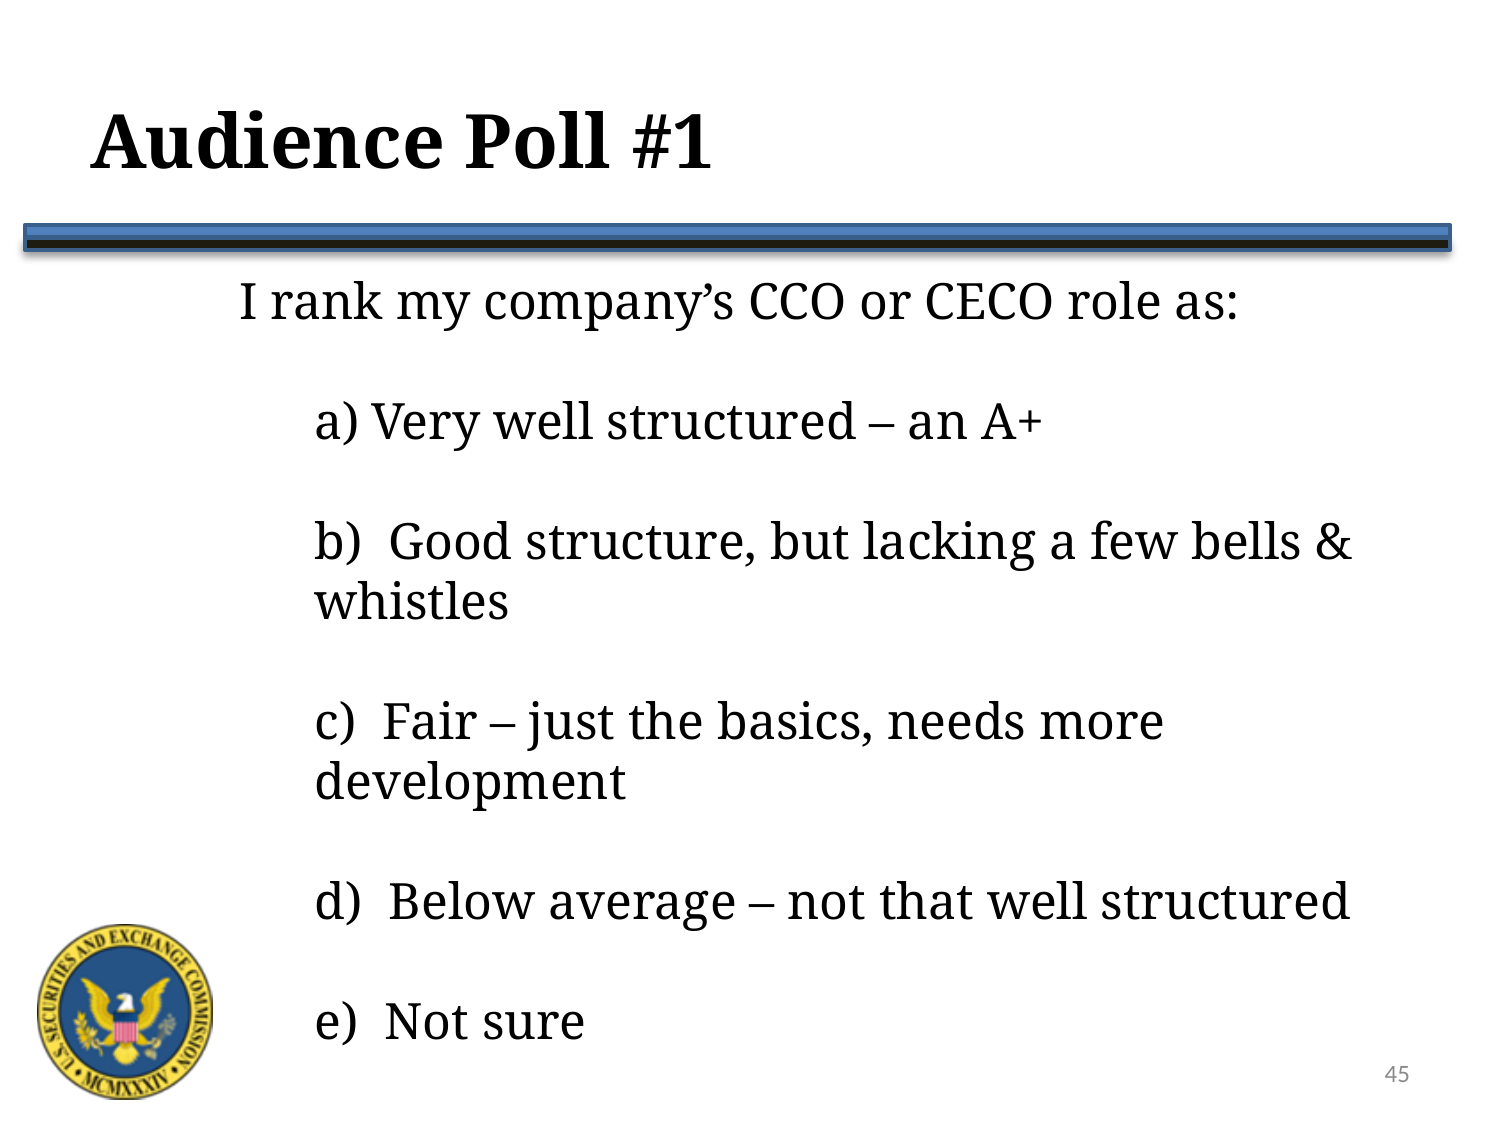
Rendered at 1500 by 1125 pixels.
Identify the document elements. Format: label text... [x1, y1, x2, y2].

title Audience Poll #1 [75, 45, 1425, 223]
picture [37, 924, 213, 1101]
text_box I rank my company’s CCO or CECO role as: Very well structured – an A+ b) Good structure, but lacking a few bells & whistles c) Fair – just the basics, needs more development d) Below average – not that well structured e) Not sure [75, 262, 1463, 1058]
text_box [23, 223, 1452, 235]
text_box [23, 235, 1452, 252]
slide_number 45 [1074, 1058, 1425, 1103]
